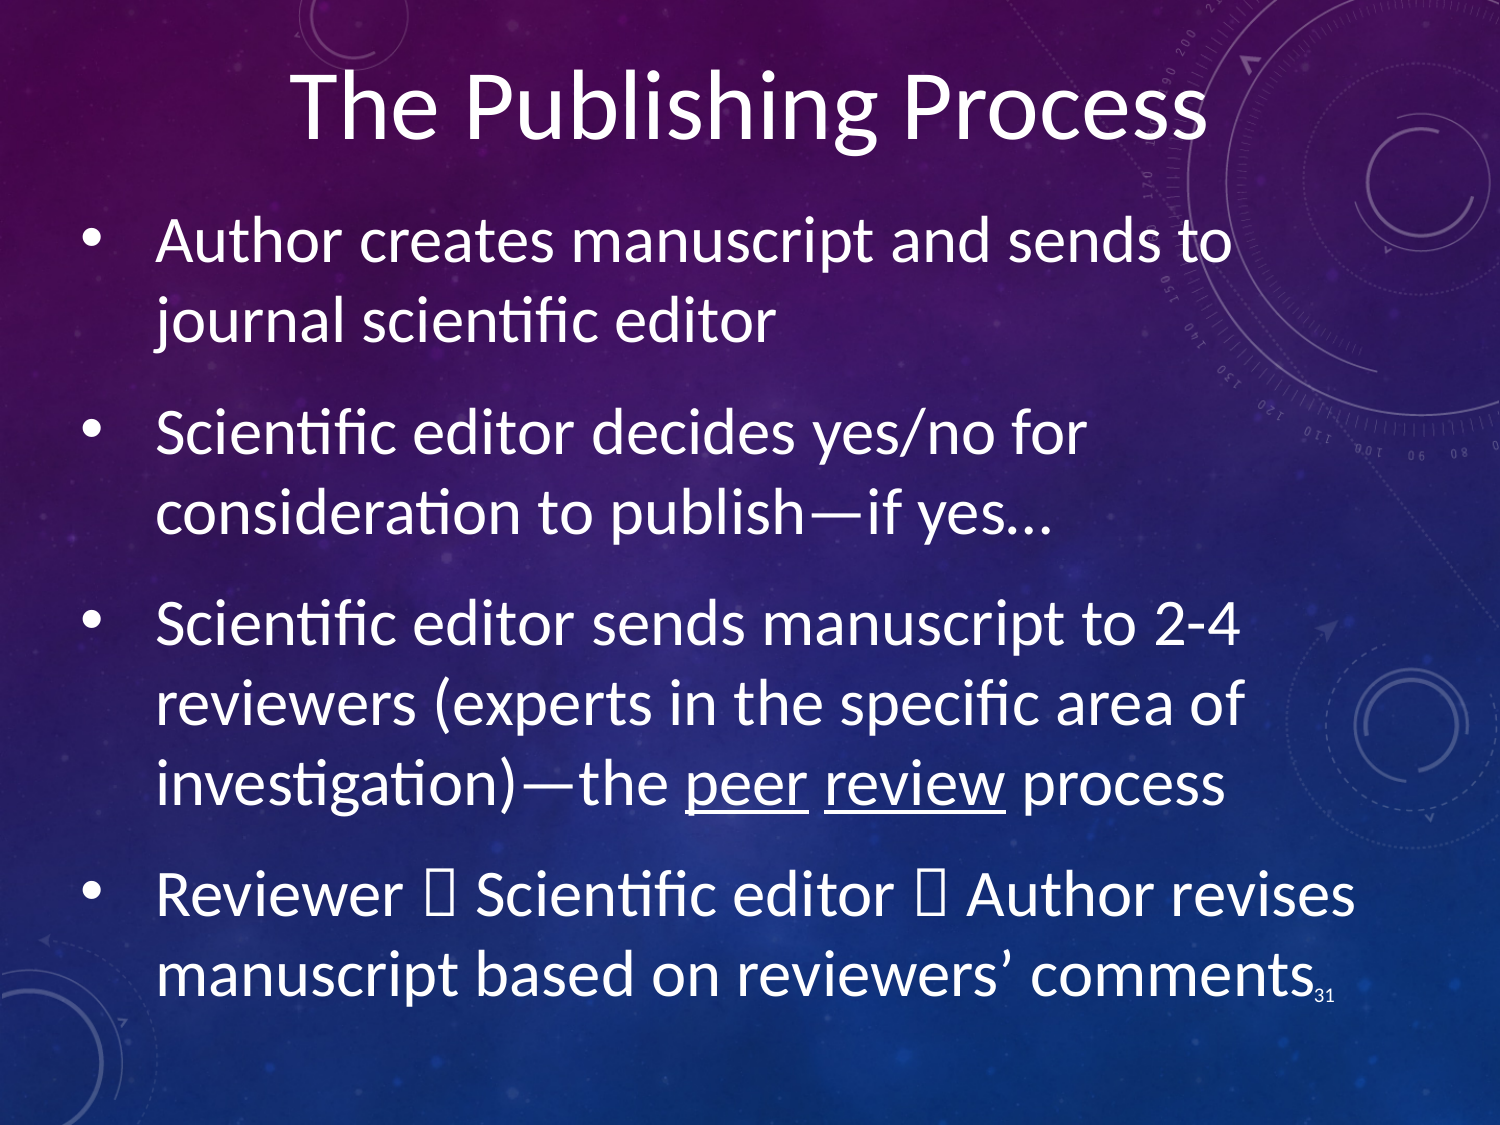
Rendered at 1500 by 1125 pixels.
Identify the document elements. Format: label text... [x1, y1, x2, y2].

picture [0, 0, 1500, 1125]
slide_number 31 [1281, 963, 1350, 1025]
text_box Author creates manuscript and sends to journal scientific editor Scientific editor decides yes/no for consideration to publish—if yes… Scientific editor sends manuscript to 2-4 reviewers (experts in the specific area of investigation)—the peer review process Reviewer  Scientific editor  Author revises manuscript based on reviewers’ comments [65, 188, 1384, 1017]
text_box The Publishing Process [146, 31, 1354, 167]
